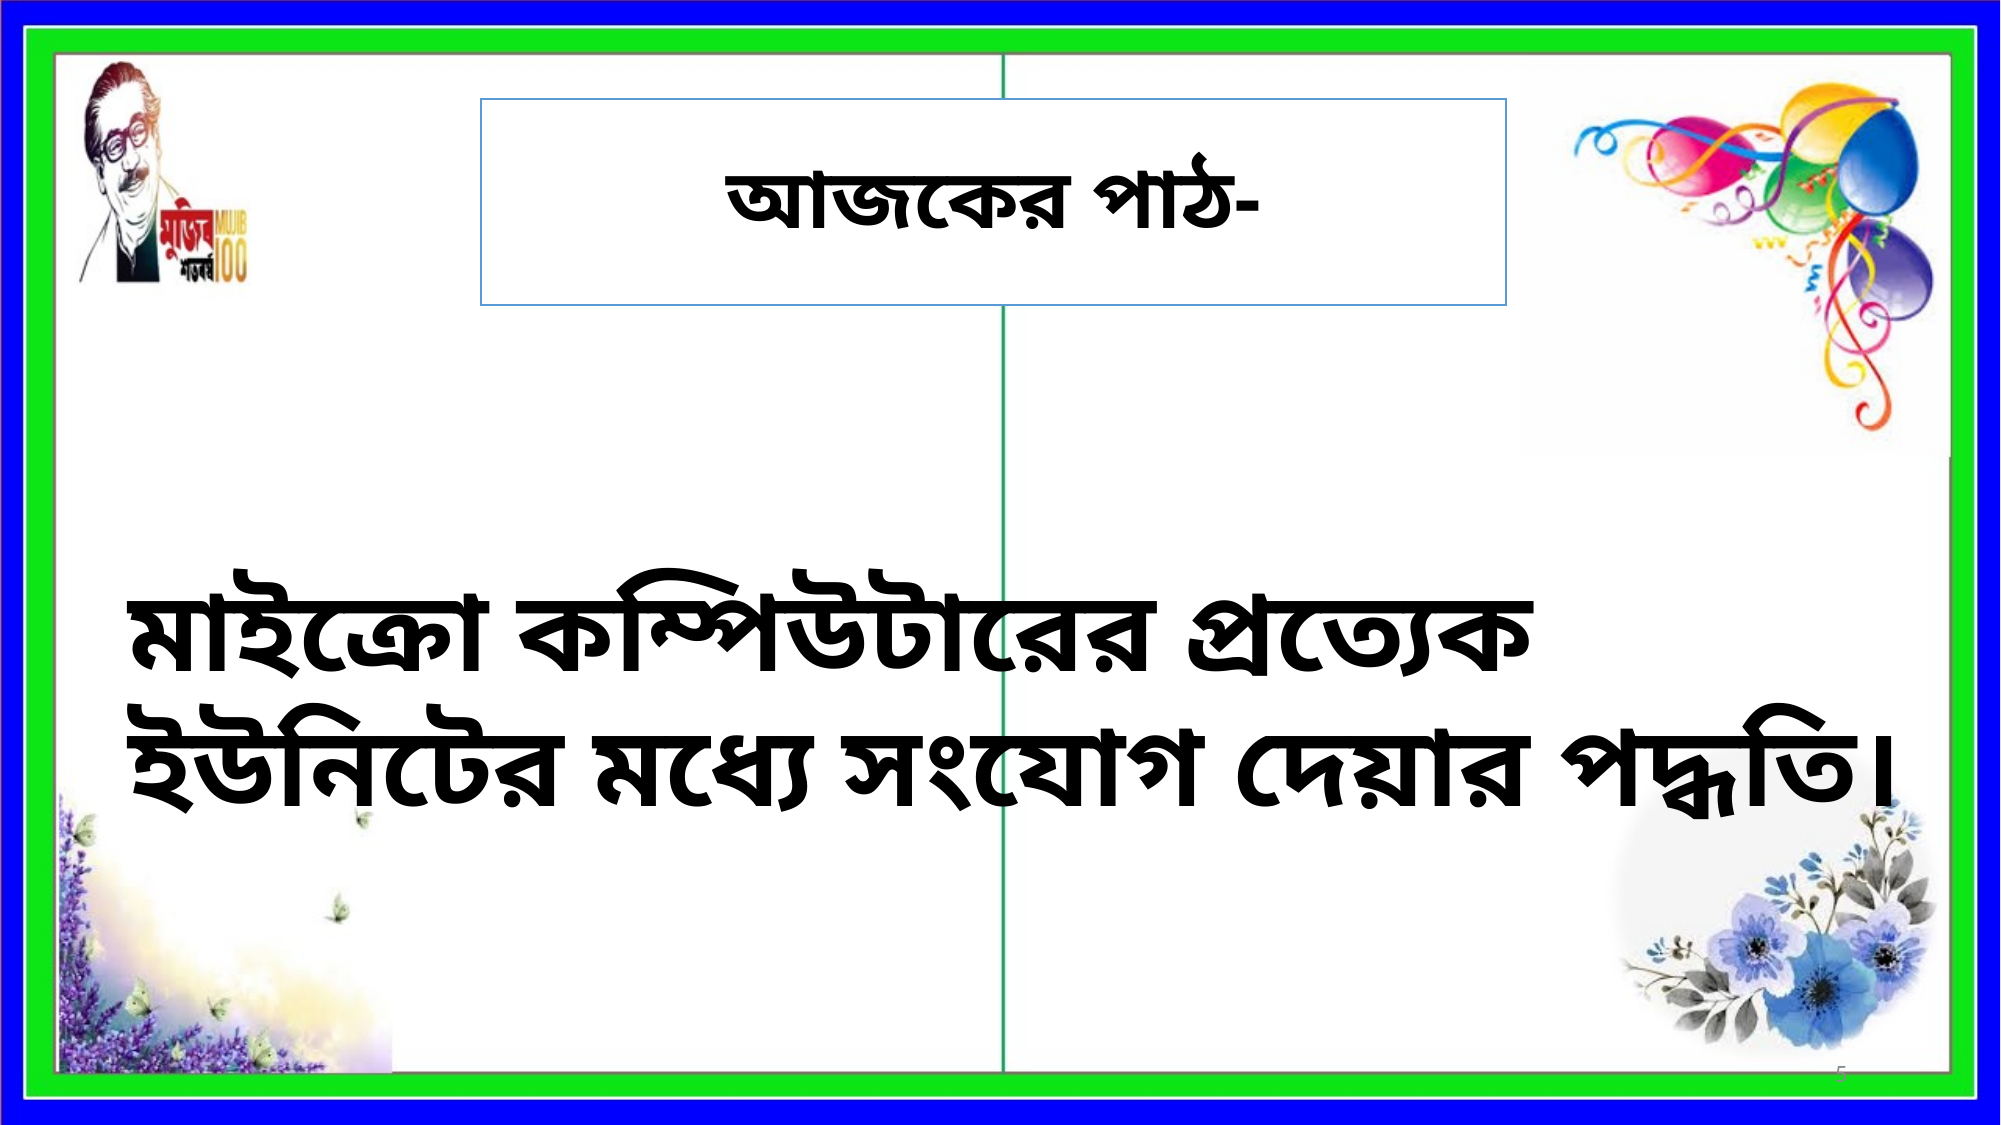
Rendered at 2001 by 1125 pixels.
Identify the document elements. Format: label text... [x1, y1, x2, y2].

slide_number 5 [1412, 1042, 1863, 1103]
text_box মাইক্রো কম্পিউটারের প্রত্যেক ইউনিটের মধ্যে সংযোগ দেয়ার পদ্ধতি। [113, 551, 2000, 837]
title আজকের পাঠ- [480, 98, 1507, 306]
picture [0, 0, 2001, 1125]
